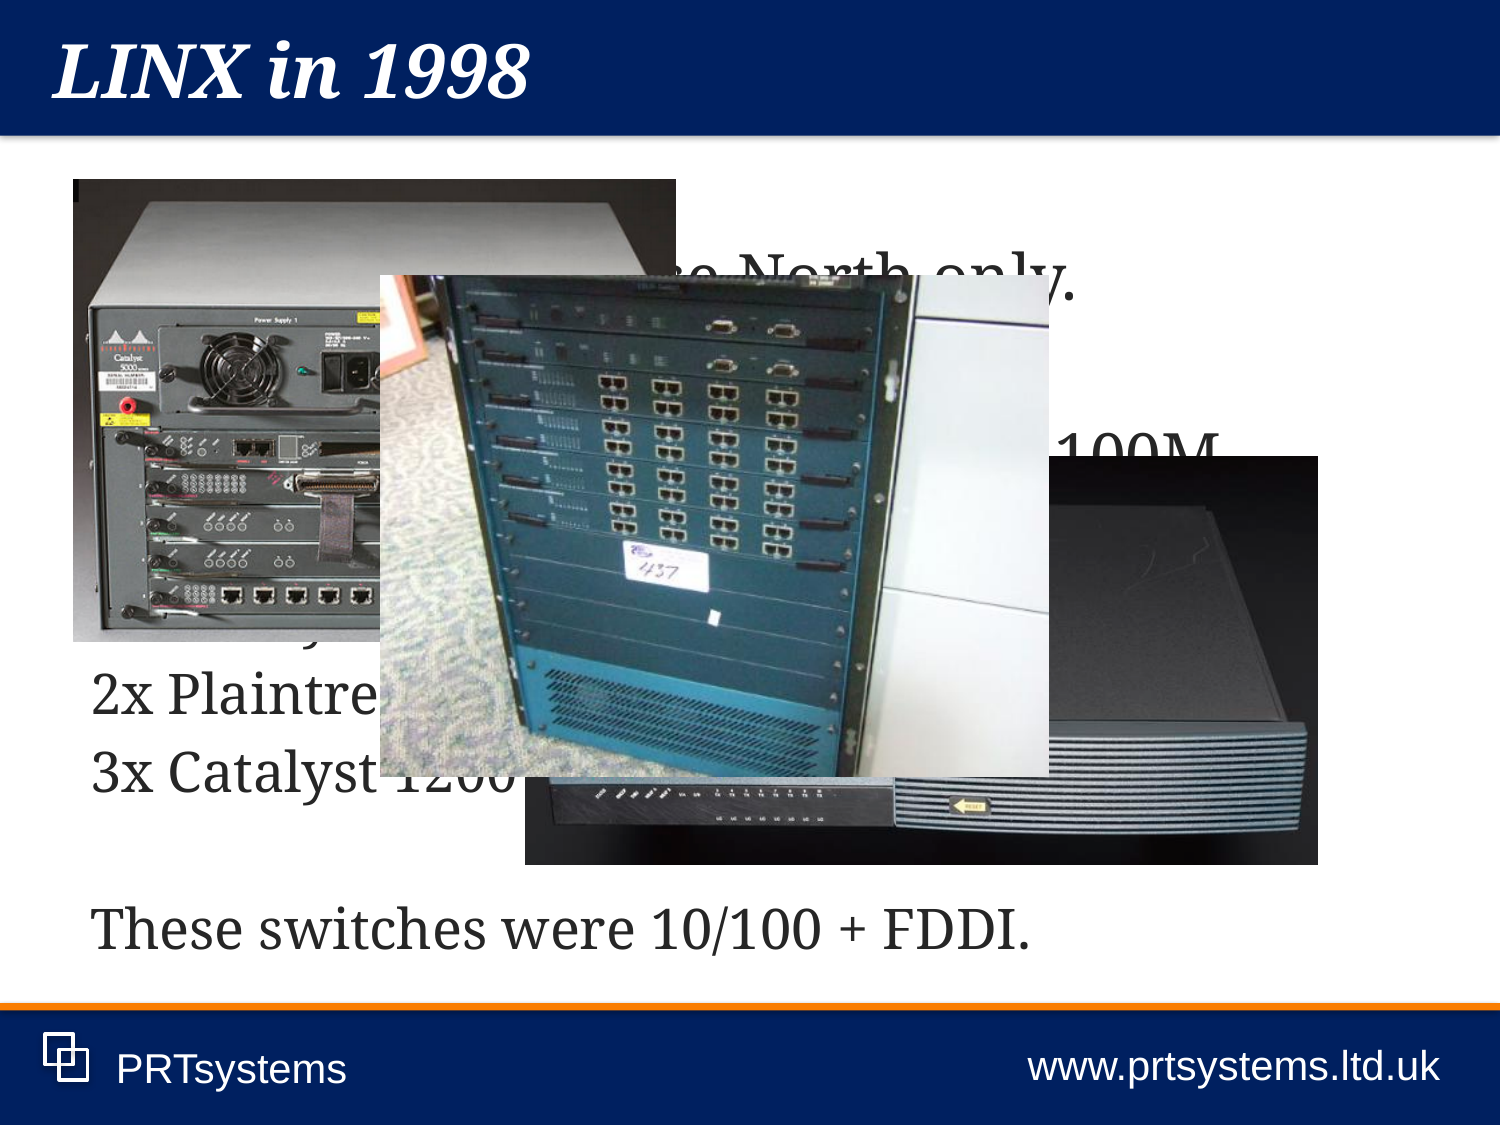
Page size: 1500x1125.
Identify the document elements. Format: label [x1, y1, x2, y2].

picture [73, 178, 1319, 865]
text_box [0, 0, 1500, 1125]
